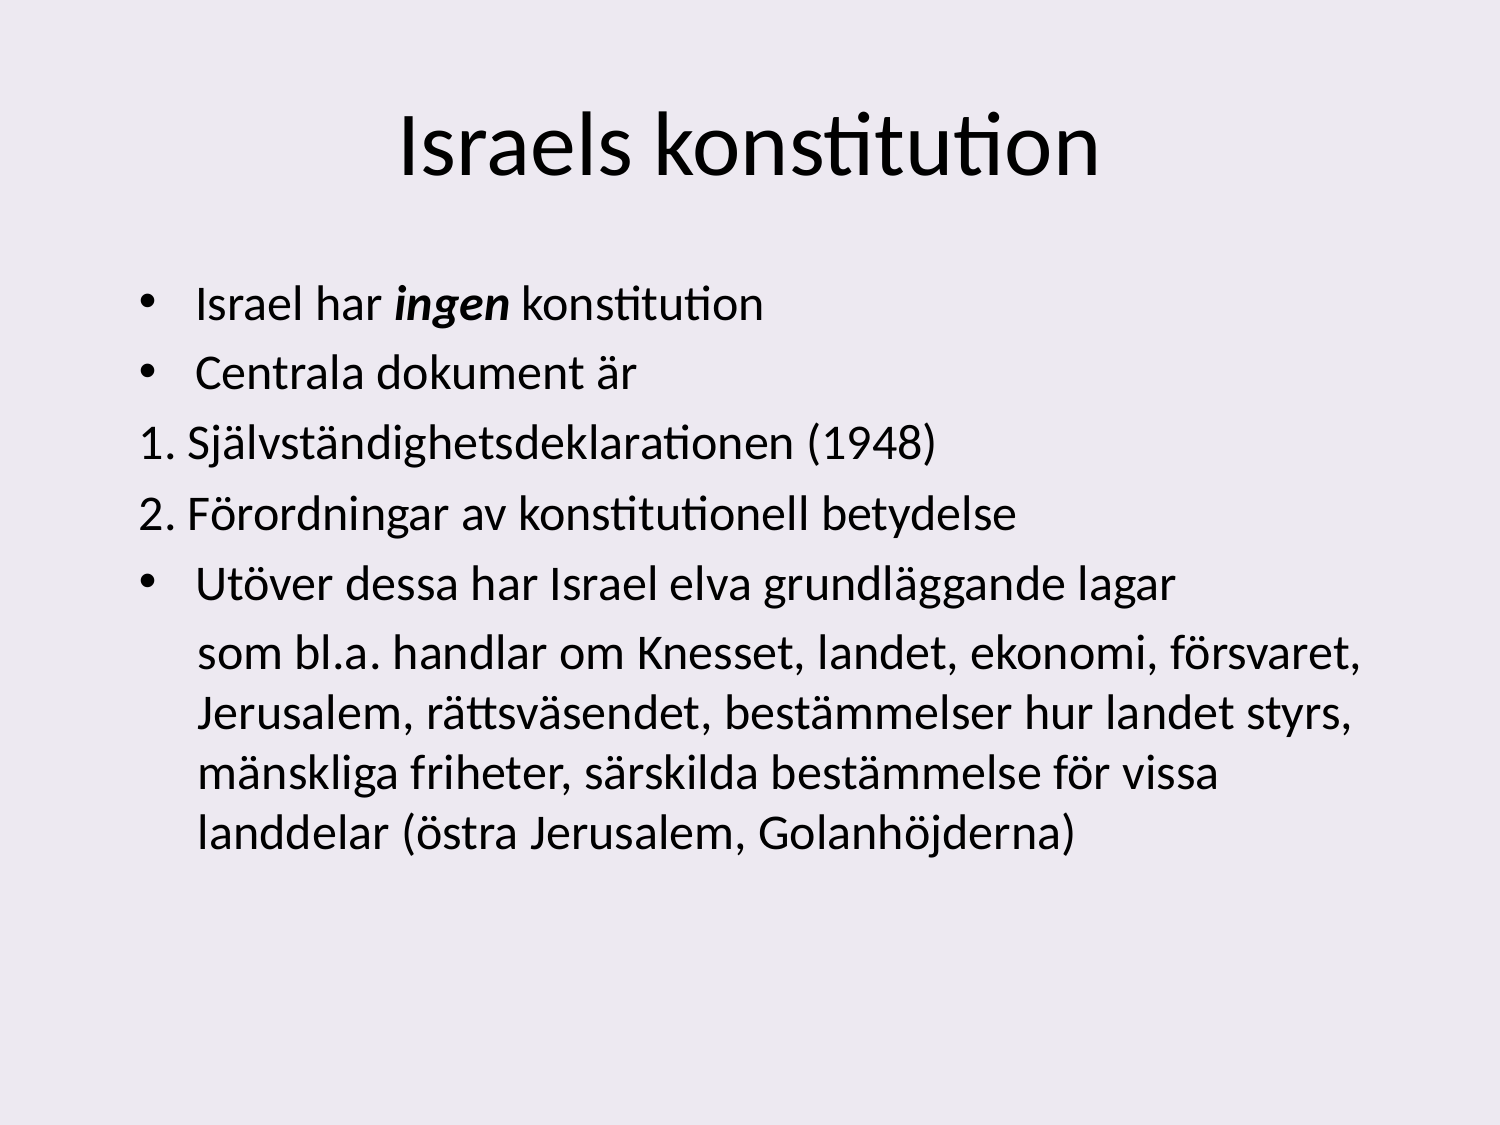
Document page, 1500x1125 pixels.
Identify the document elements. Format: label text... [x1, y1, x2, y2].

list Israel har ingen konstitution Centrala dokument är 1. Självständighetsdeklarationen (1948) 2. Förordningar av konstitutionell betydelse Utöver dessa har Israel elva grundläggande lagar som bl.a. handlar om Knesset, landet, ekonomi, försvaret, Jerusalem, rättsväsendet, bestämmelser hur landet styrs, mänskliga friheter, särskilda bestämmelse för vissa landdelar (östra Jerusalem, Golanhöjderna) [123, 262, 1425, 1005]
title Israels konstitution [75, 45, 1425, 233]
